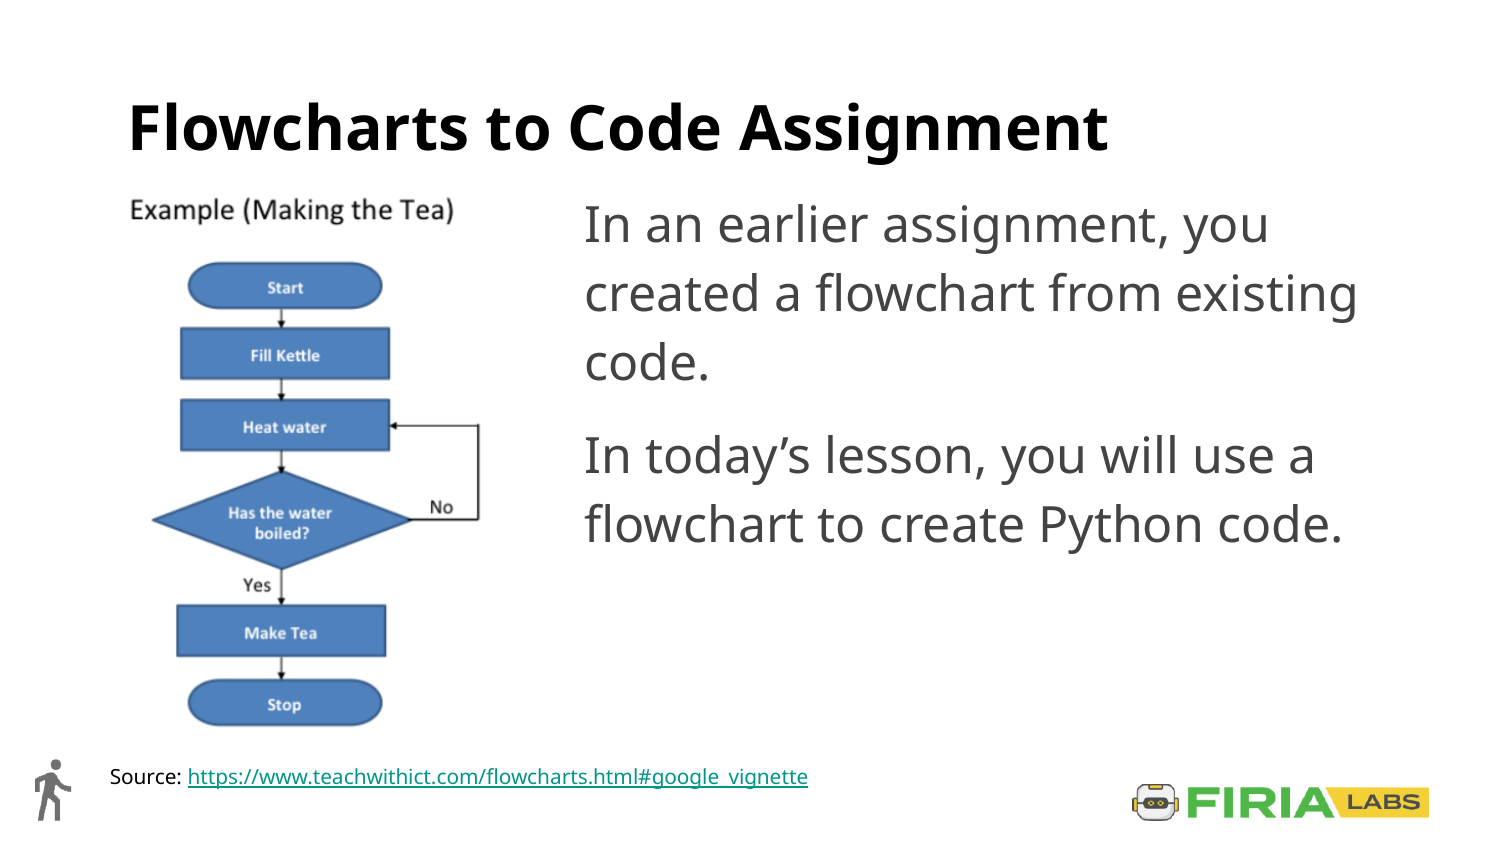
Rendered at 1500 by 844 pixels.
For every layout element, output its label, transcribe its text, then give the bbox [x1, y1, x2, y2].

picture [19, 749, 80, 826]
picture [1121, 777, 1436, 826]
list In an earlier assignment, you created a flowchart from existing code. In today’s lesson, you will use a flowchart to create Python code. [569, 168, 1445, 731]
picture [96, 174, 510, 749]
text_box Source: https://www.teachwithict.com/flowcharts.html#google_vignette [94, 748, 1017, 791]
title Flowcharts to Code Assignment [112, 72, 1467, 176]
